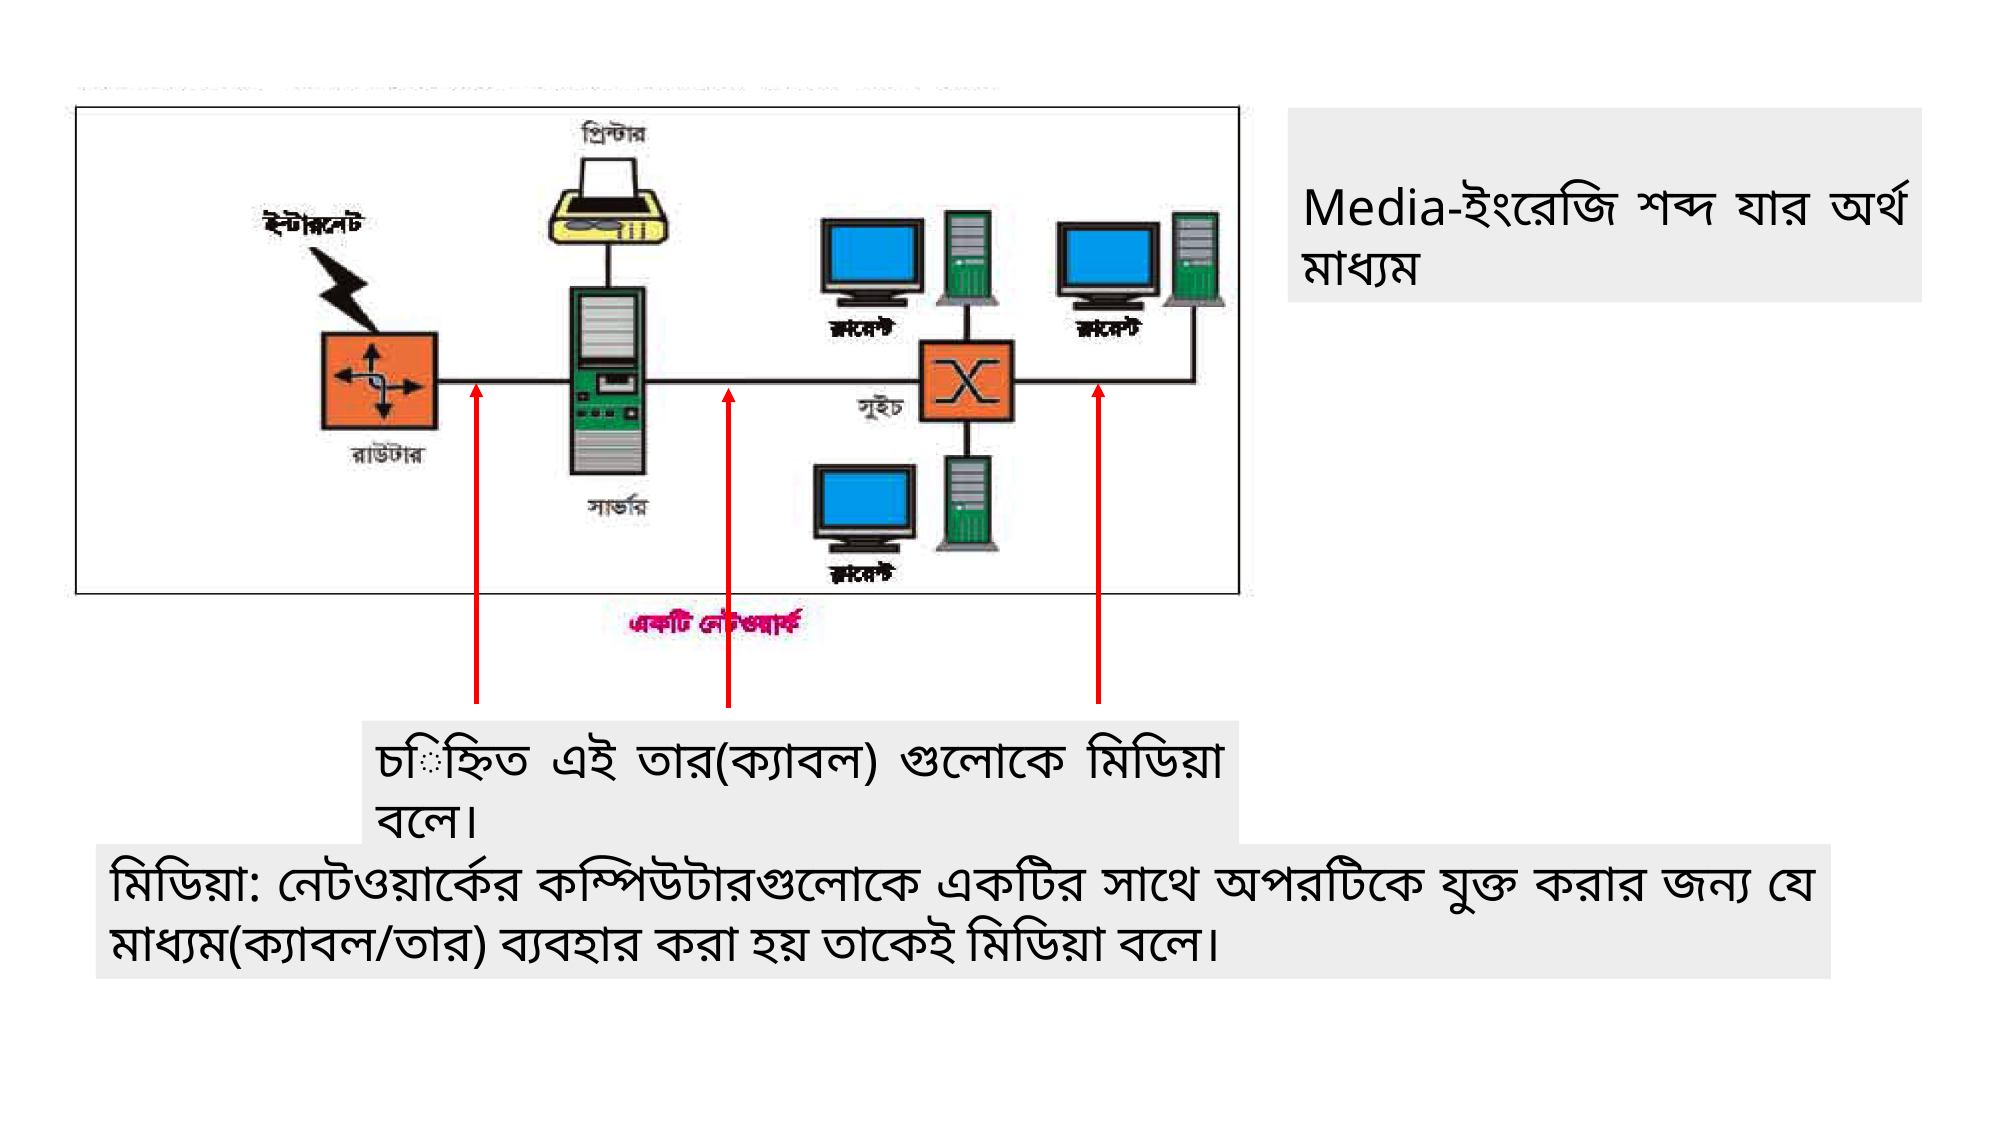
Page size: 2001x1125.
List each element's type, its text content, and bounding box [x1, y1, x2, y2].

text_box চিহ্নিত এই তার(ক্যাবল) গুলোকে মিডিয়া বলে। [361, 720, 1240, 844]
text_box মিডিয়া: নেটওয়ার্কের কম্পিউটারগুলোকে একটির সাথে অপরটিকে যুক্ত করার জন্য যে মাধ্যম(ক্যাবল/তার) ব্যবহার করা হয় তাকেই মিডিয়া বলে। [95, 844, 1831, 979]
text_box Media-ইংরেজি শব্দ যার অর্থ মাধ্যম [1287, 107, 1922, 303]
picture [63, 83, 1265, 684]
